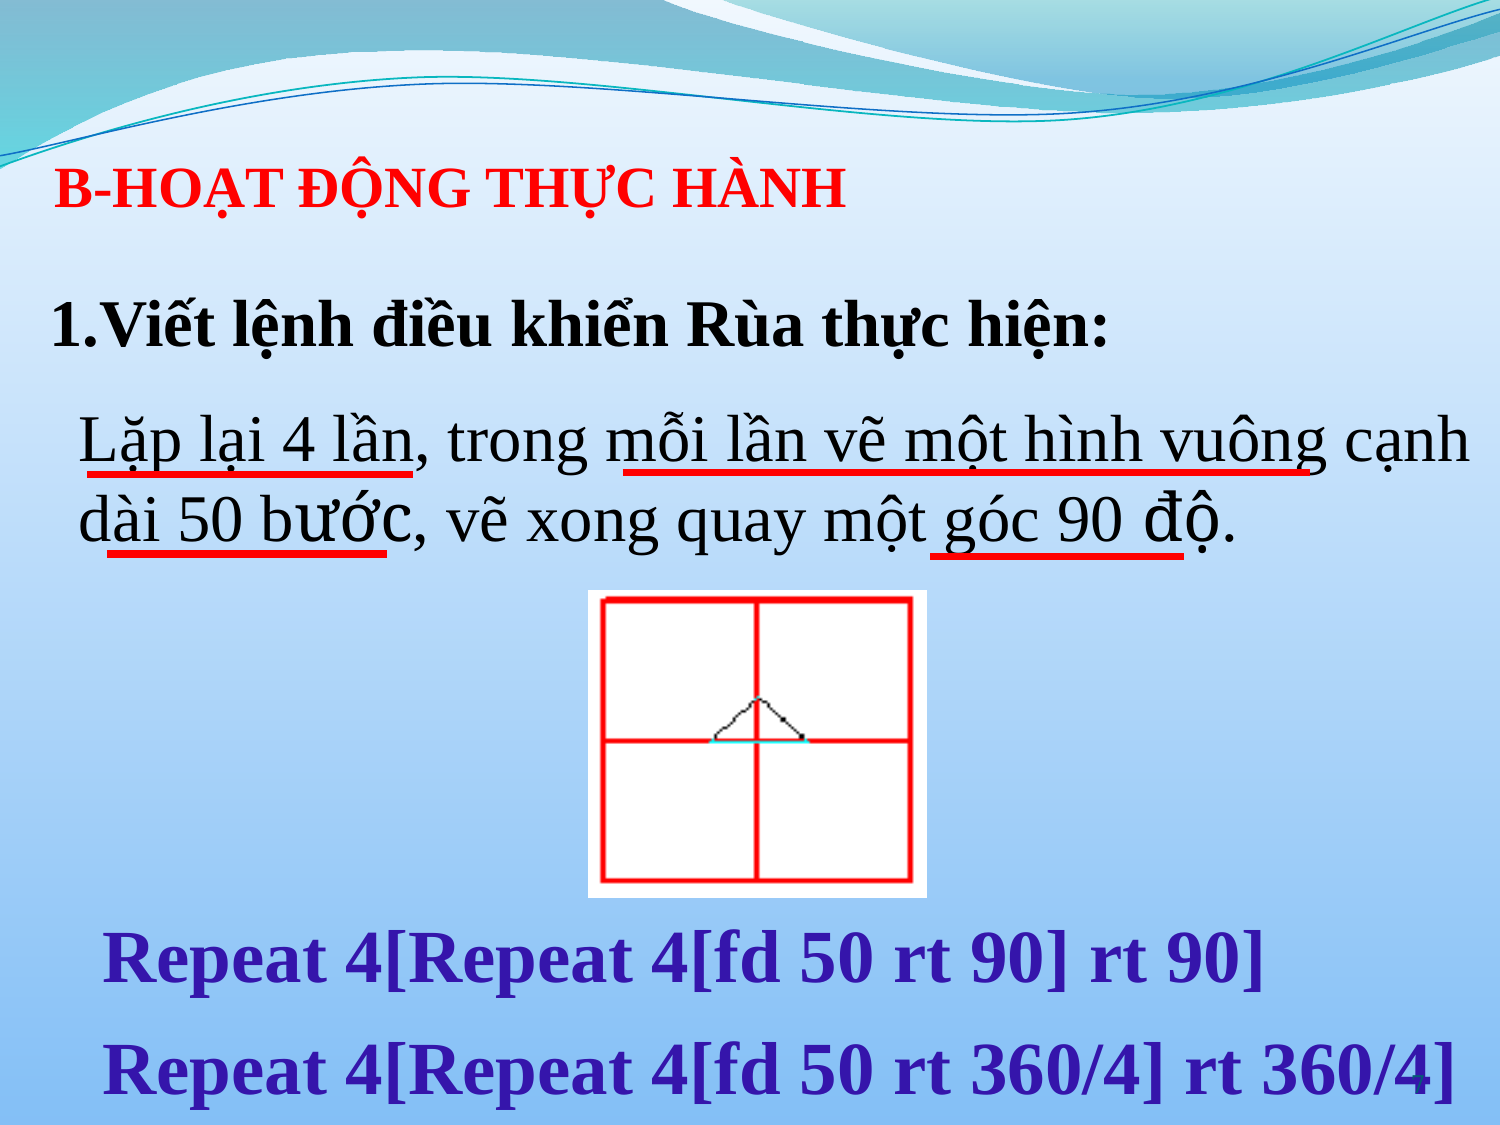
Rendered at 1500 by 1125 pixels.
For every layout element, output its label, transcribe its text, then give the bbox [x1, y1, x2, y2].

text_box Lặp lại 4 lần, trong mỗi lần vẽ một hình vuông cạnh dài 50 bước, vẽ xong quay một góc 90 độ. [64, 387, 1500, 563]
picture [587, 589, 928, 898]
slide_number 7 [1299, 1042, 1425, 1103]
list 1.Viết lệnh điều khiển Rùa thực hiện: [34, 279, 1385, 382]
text_box Repeat 4[Repeat 4[fd 50 rt 360/4] rt 360/4] [87, 1012, 1488, 1100]
text_box Repeat 4[Repeat 4[fd 50 rt 90] rt 90] [87, 899, 1438, 988]
text_box B-HOẠT ĐỘNG THỰC HÀNH [39, 141, 862, 227]
